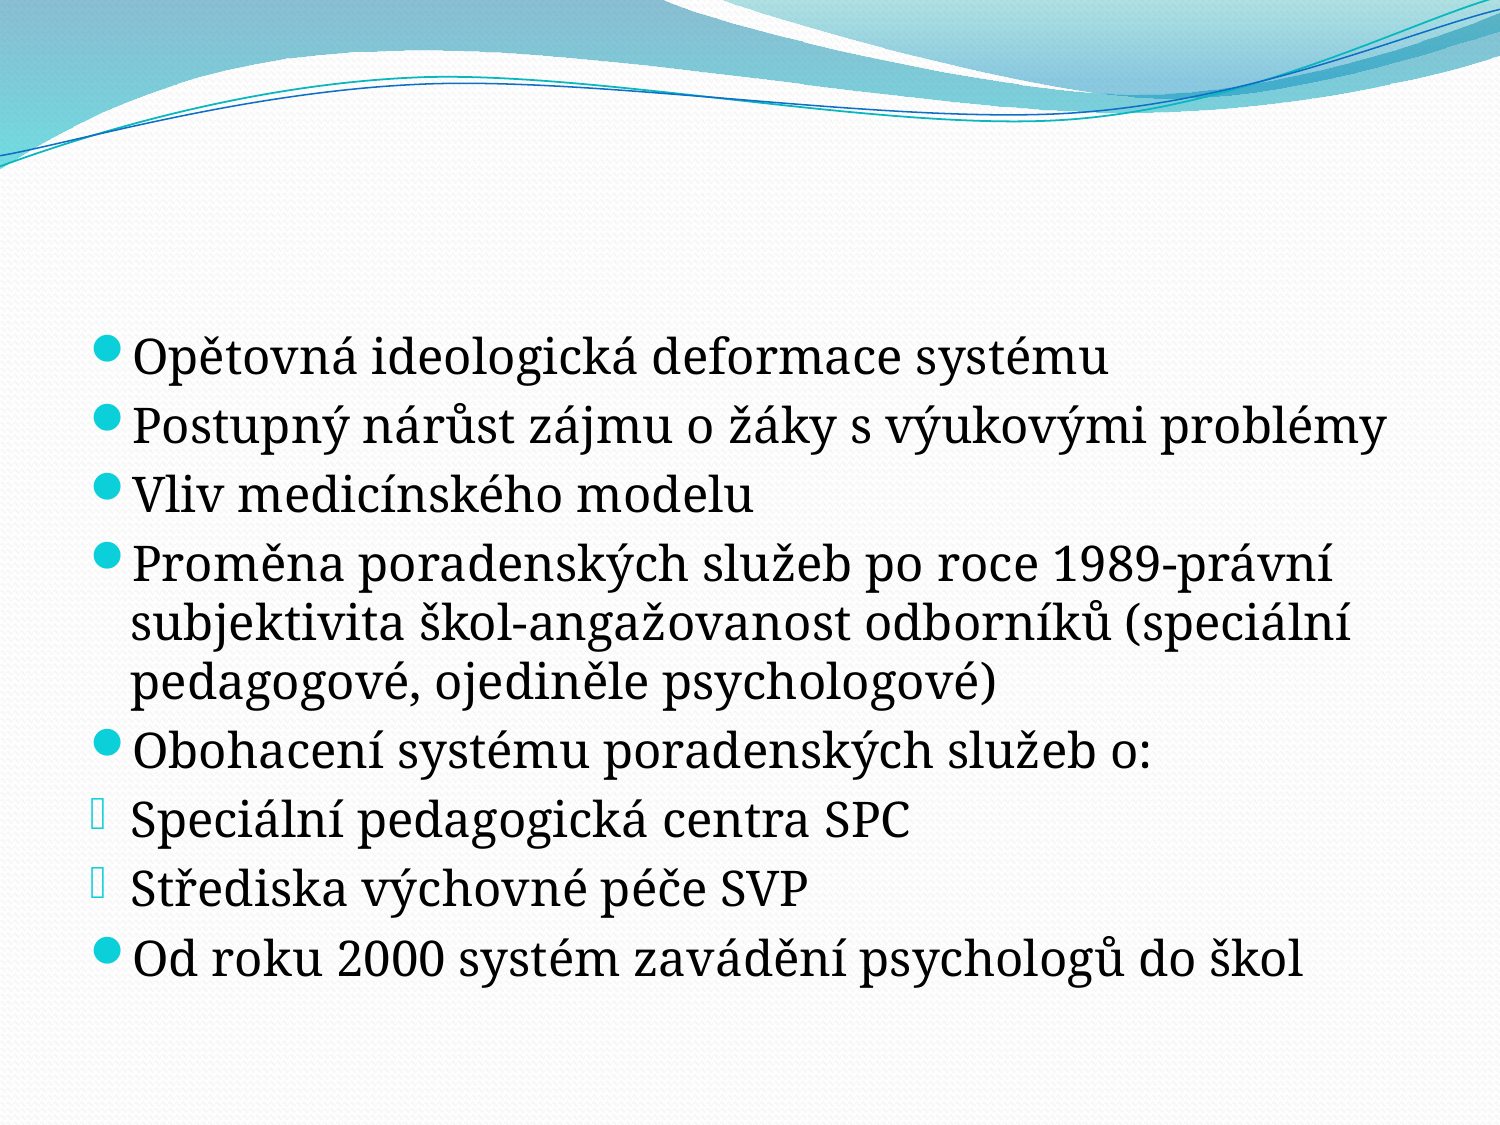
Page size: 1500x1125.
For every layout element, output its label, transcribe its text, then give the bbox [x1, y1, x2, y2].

list Opětovná ideologická deformace systému Postupný nárůst zájmu o žáky s výukovými problémy Vliv medicínského modelu Proměna poradenských služeb po roce 1989-právní subjektivita škol-angažovanost odborníků (speciální pedagogové, ojediněle psychologové) Obohacení systému poradenských služeb o: Speciální pedagogická centra SPC Střediska výchovné péče SVP Od roku 2000 systém zavádění psychologů do škol [75, 317, 1425, 1038]
